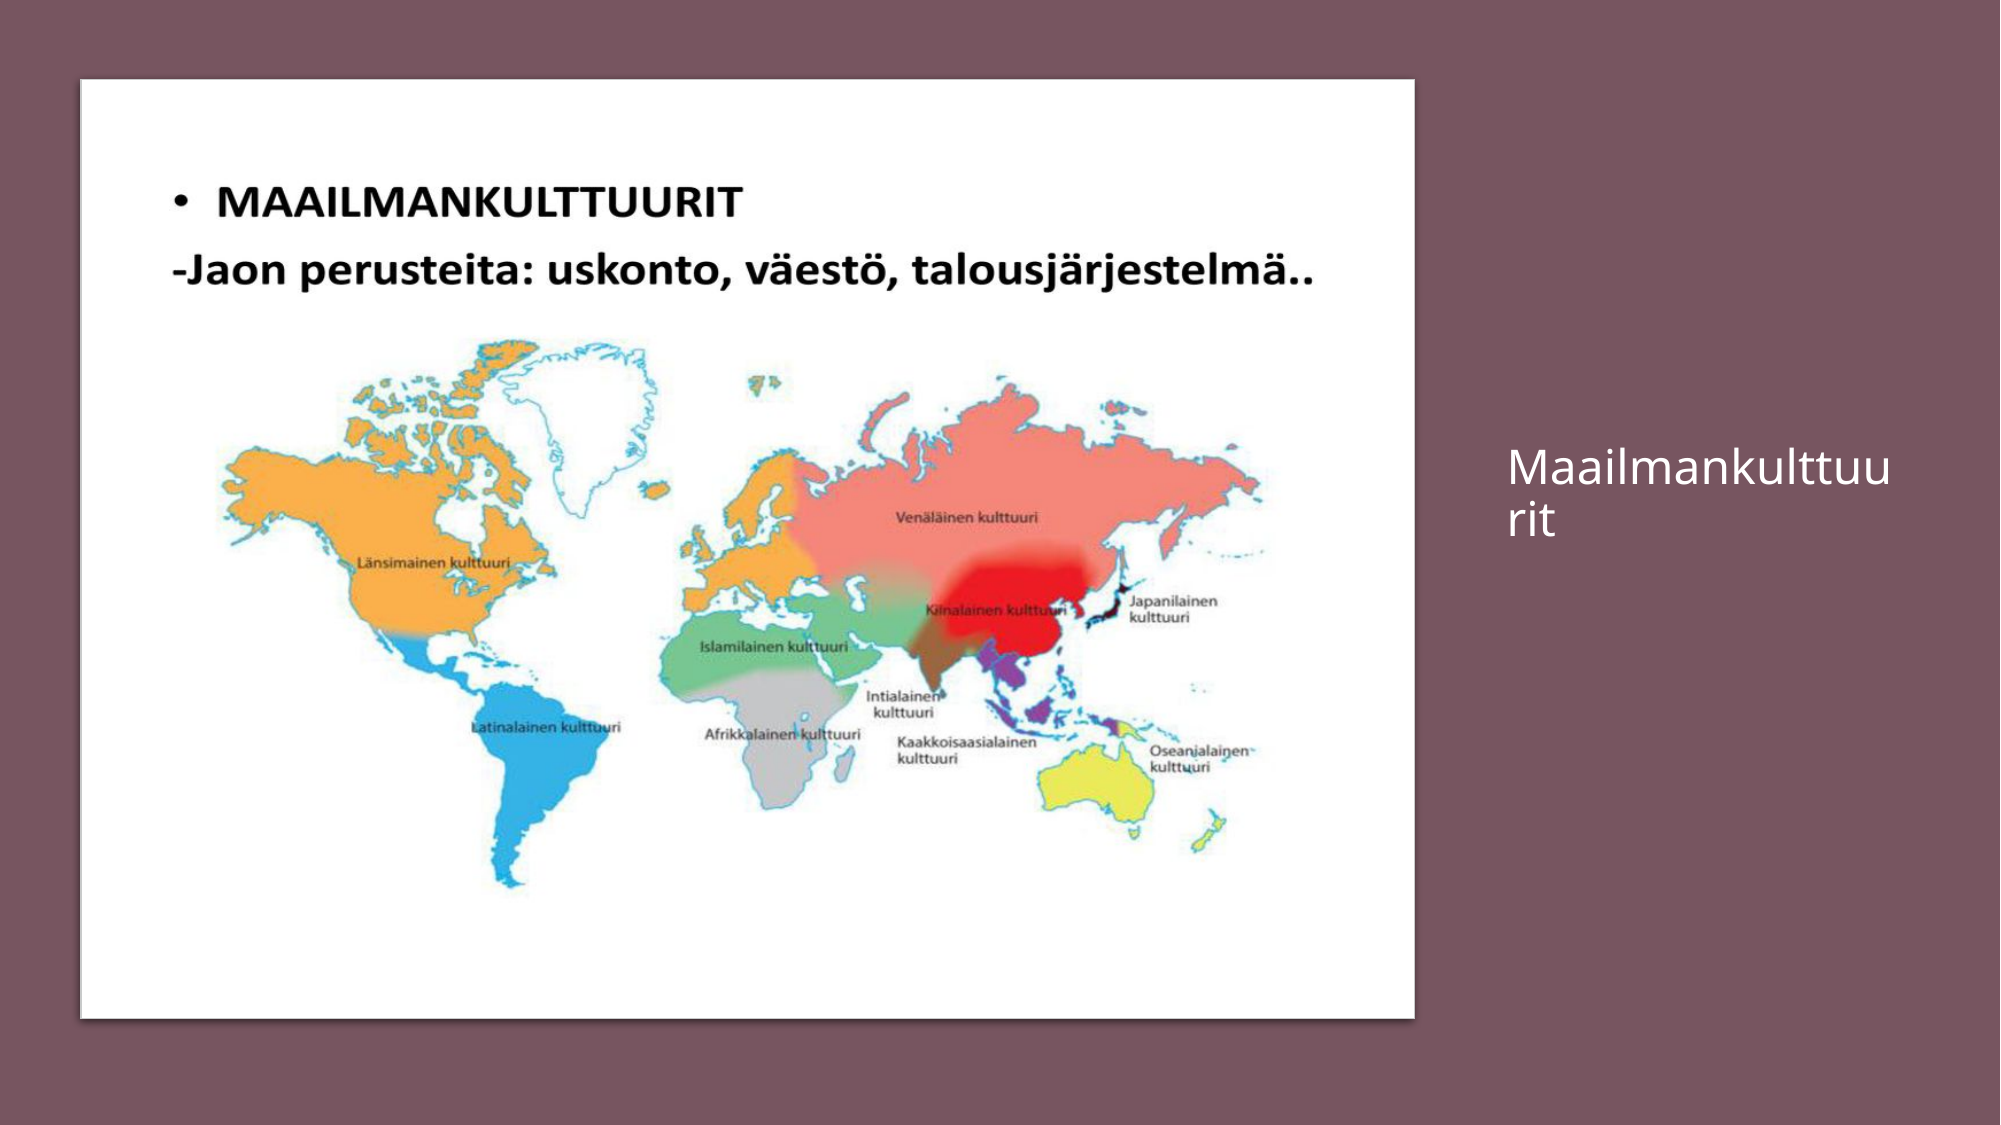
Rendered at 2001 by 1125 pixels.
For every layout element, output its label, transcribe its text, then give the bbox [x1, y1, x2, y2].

text_box [0, 0, 2000, 1125]
text_box [80, 78, 1415, 1019]
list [160, 154, 1336, 944]
title Maailmankulttuurit [1491, 101, 1921, 888]
